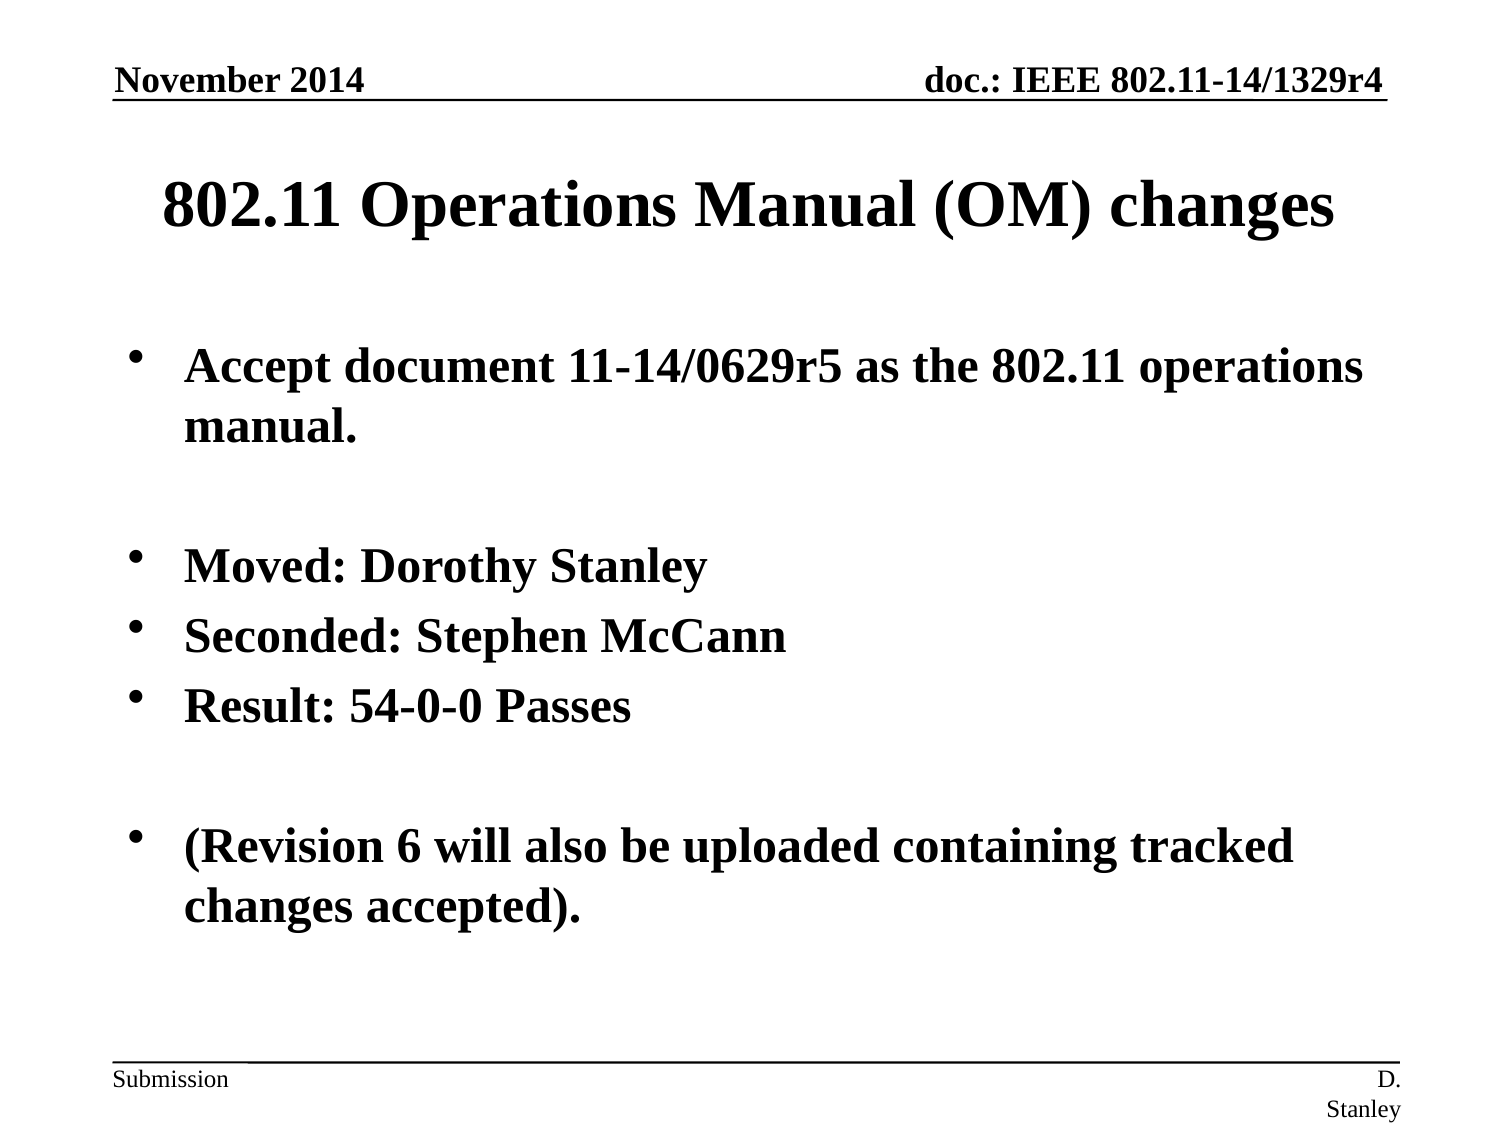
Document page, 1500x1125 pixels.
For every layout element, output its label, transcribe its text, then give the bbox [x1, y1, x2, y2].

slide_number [114, 54, 374, 101]
footer D. Stanley Aruba Networks [1324, 1061, 1402, 1093]
list Accept document 11-14/0629r5 as the 802.11 operations manual. Moved: Dorothy Stanley Seconded: Stephen McCann Result: 54-0-0 Passes (Revision 6 will also be uploaded containing tracked changes accepted). [112, 324, 1388, 1000]
title 802.11 Operations Manual (OM) changes [112, 112, 1388, 288]
